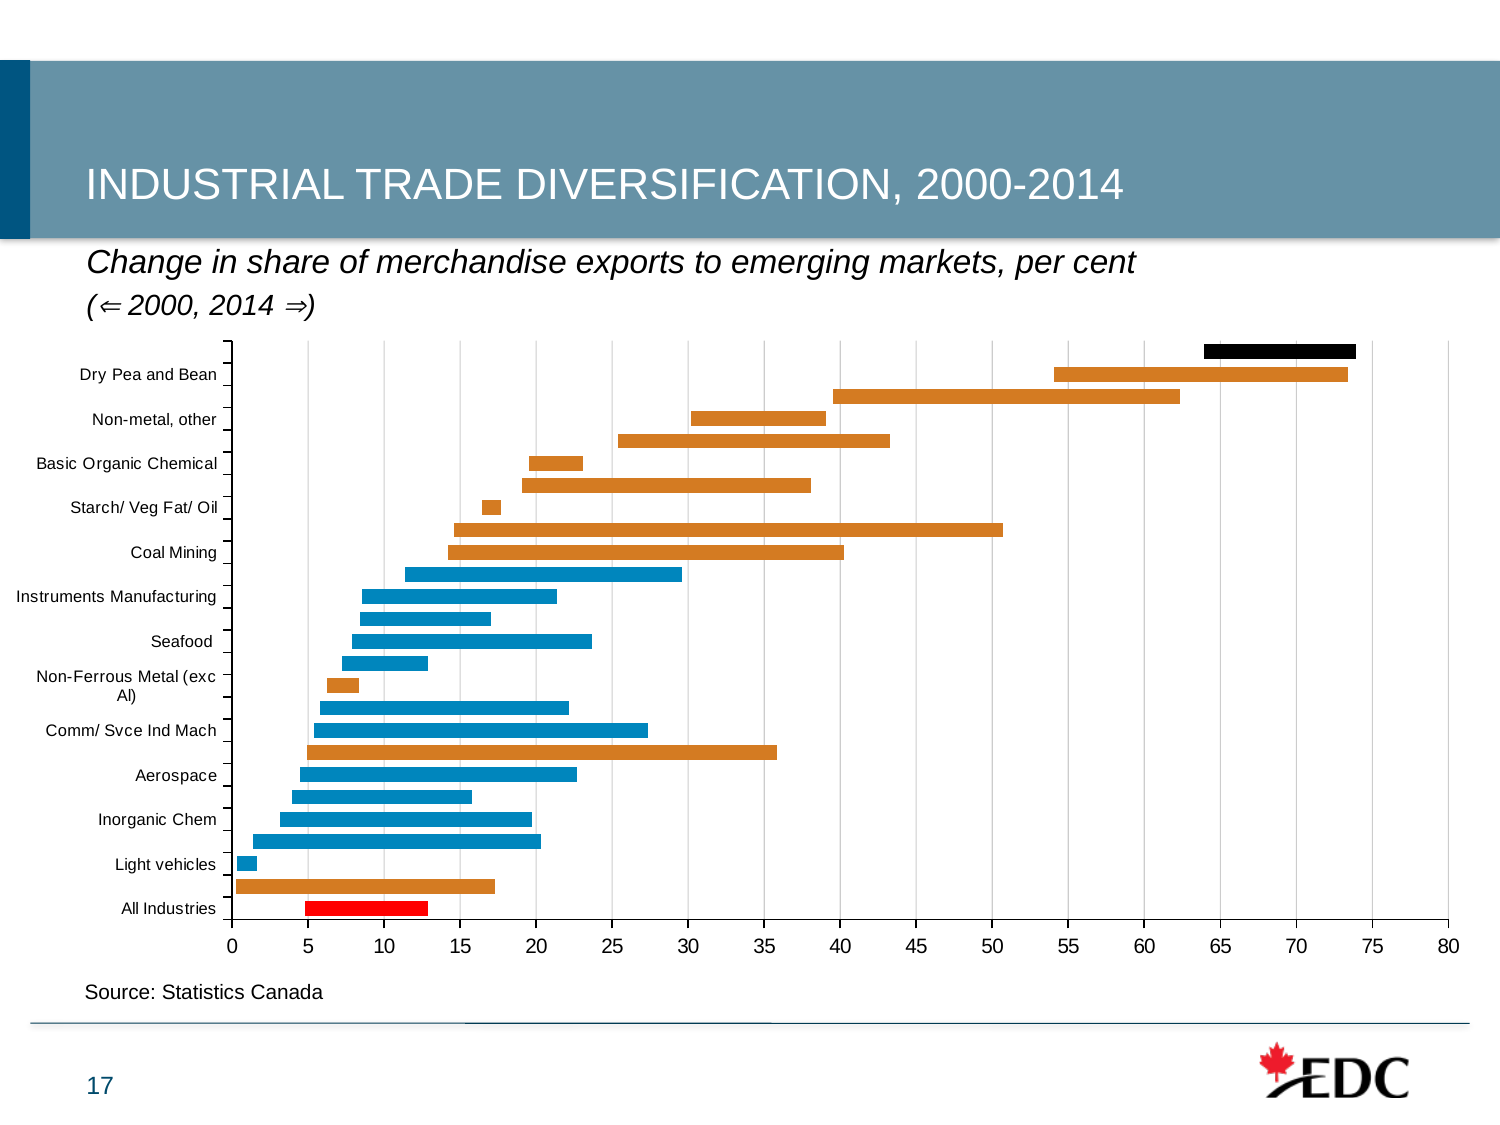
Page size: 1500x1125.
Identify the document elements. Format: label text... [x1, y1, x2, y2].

text_box Source: Statistics Canada [84, 988, 648, 1017]
text_box Change in share of merchandise exports to emerging markets, per cent ( 2000, 2014 ) [86, 239, 1417, 303]
chart [15, 304, 1487, 981]
slide_number 17 [86, 1054, 366, 1115]
text_box INDUSTRIAL TRADE DIVERSIFICATION, 2000-2014 [85, 155, 1436, 233]
